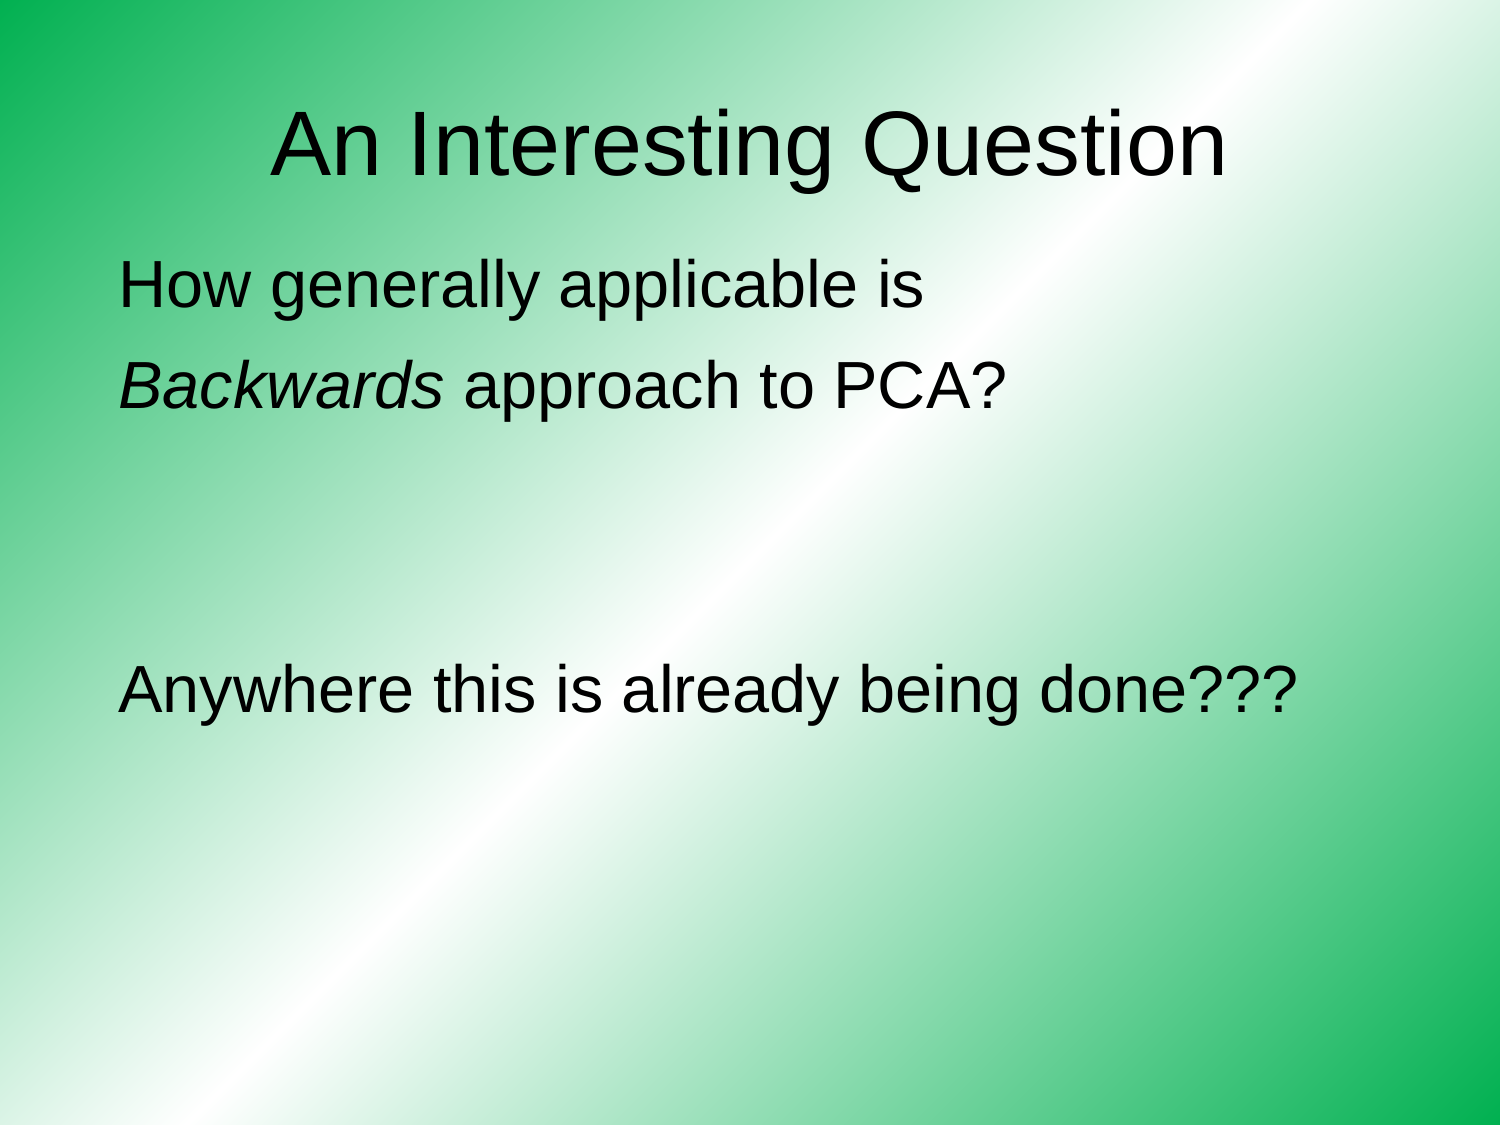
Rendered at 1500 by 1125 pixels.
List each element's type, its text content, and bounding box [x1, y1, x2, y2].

title An Interesting Question [75, 45, 1425, 233]
list How generally applicable is Backwards approach to PCA? Anywhere this is already being done??? [103, 224, 1432, 1075]
